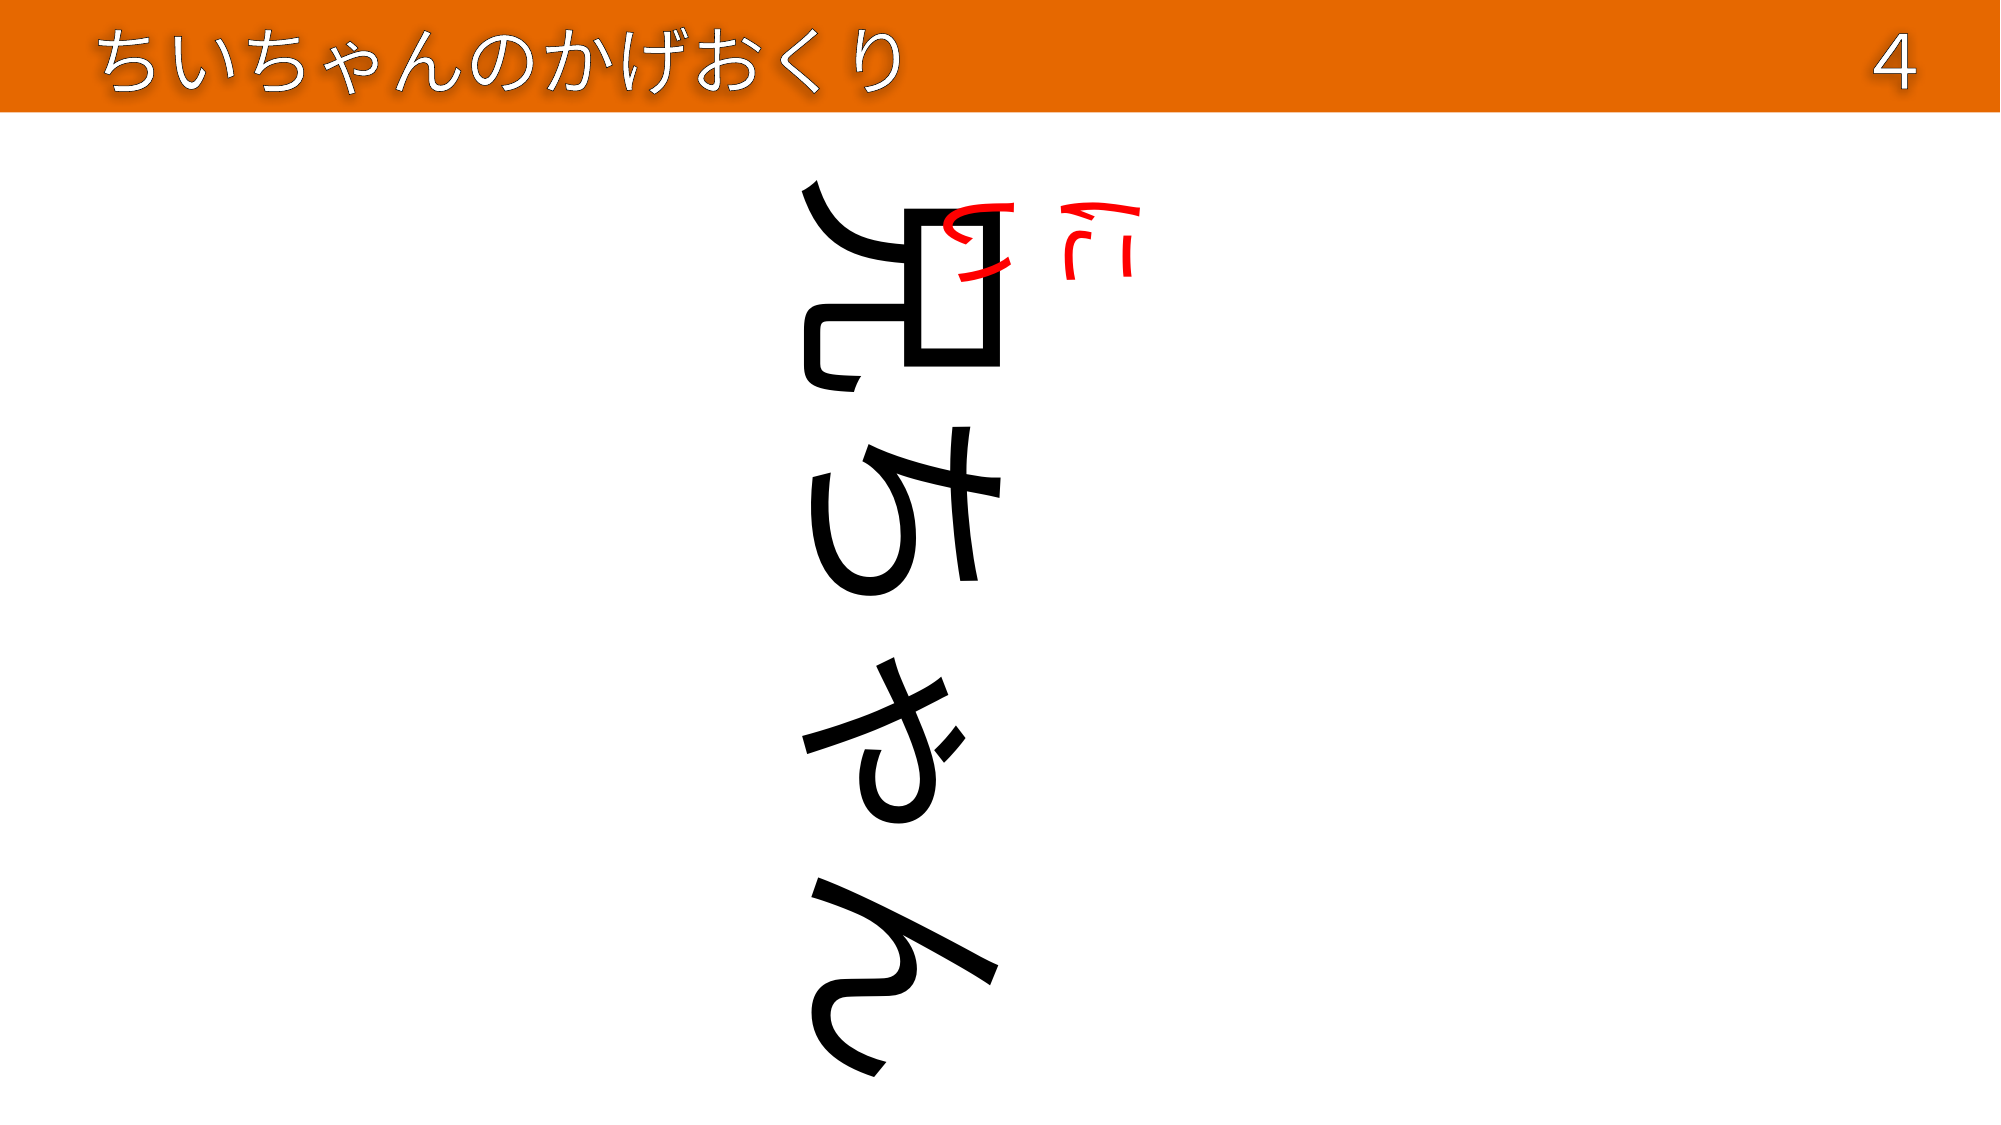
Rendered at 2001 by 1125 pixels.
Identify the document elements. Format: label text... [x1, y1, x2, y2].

text_box にい [1020, 176, 1172, 400]
text_box 兄ちゃん [749, 157, 1058, 1125]
text_box ちいちゃんのかげおくり [75, 6, 1402, 112]
text_box [0, 0, 2000, 113]
text_box ４ [1842, 6, 1963, 112]
